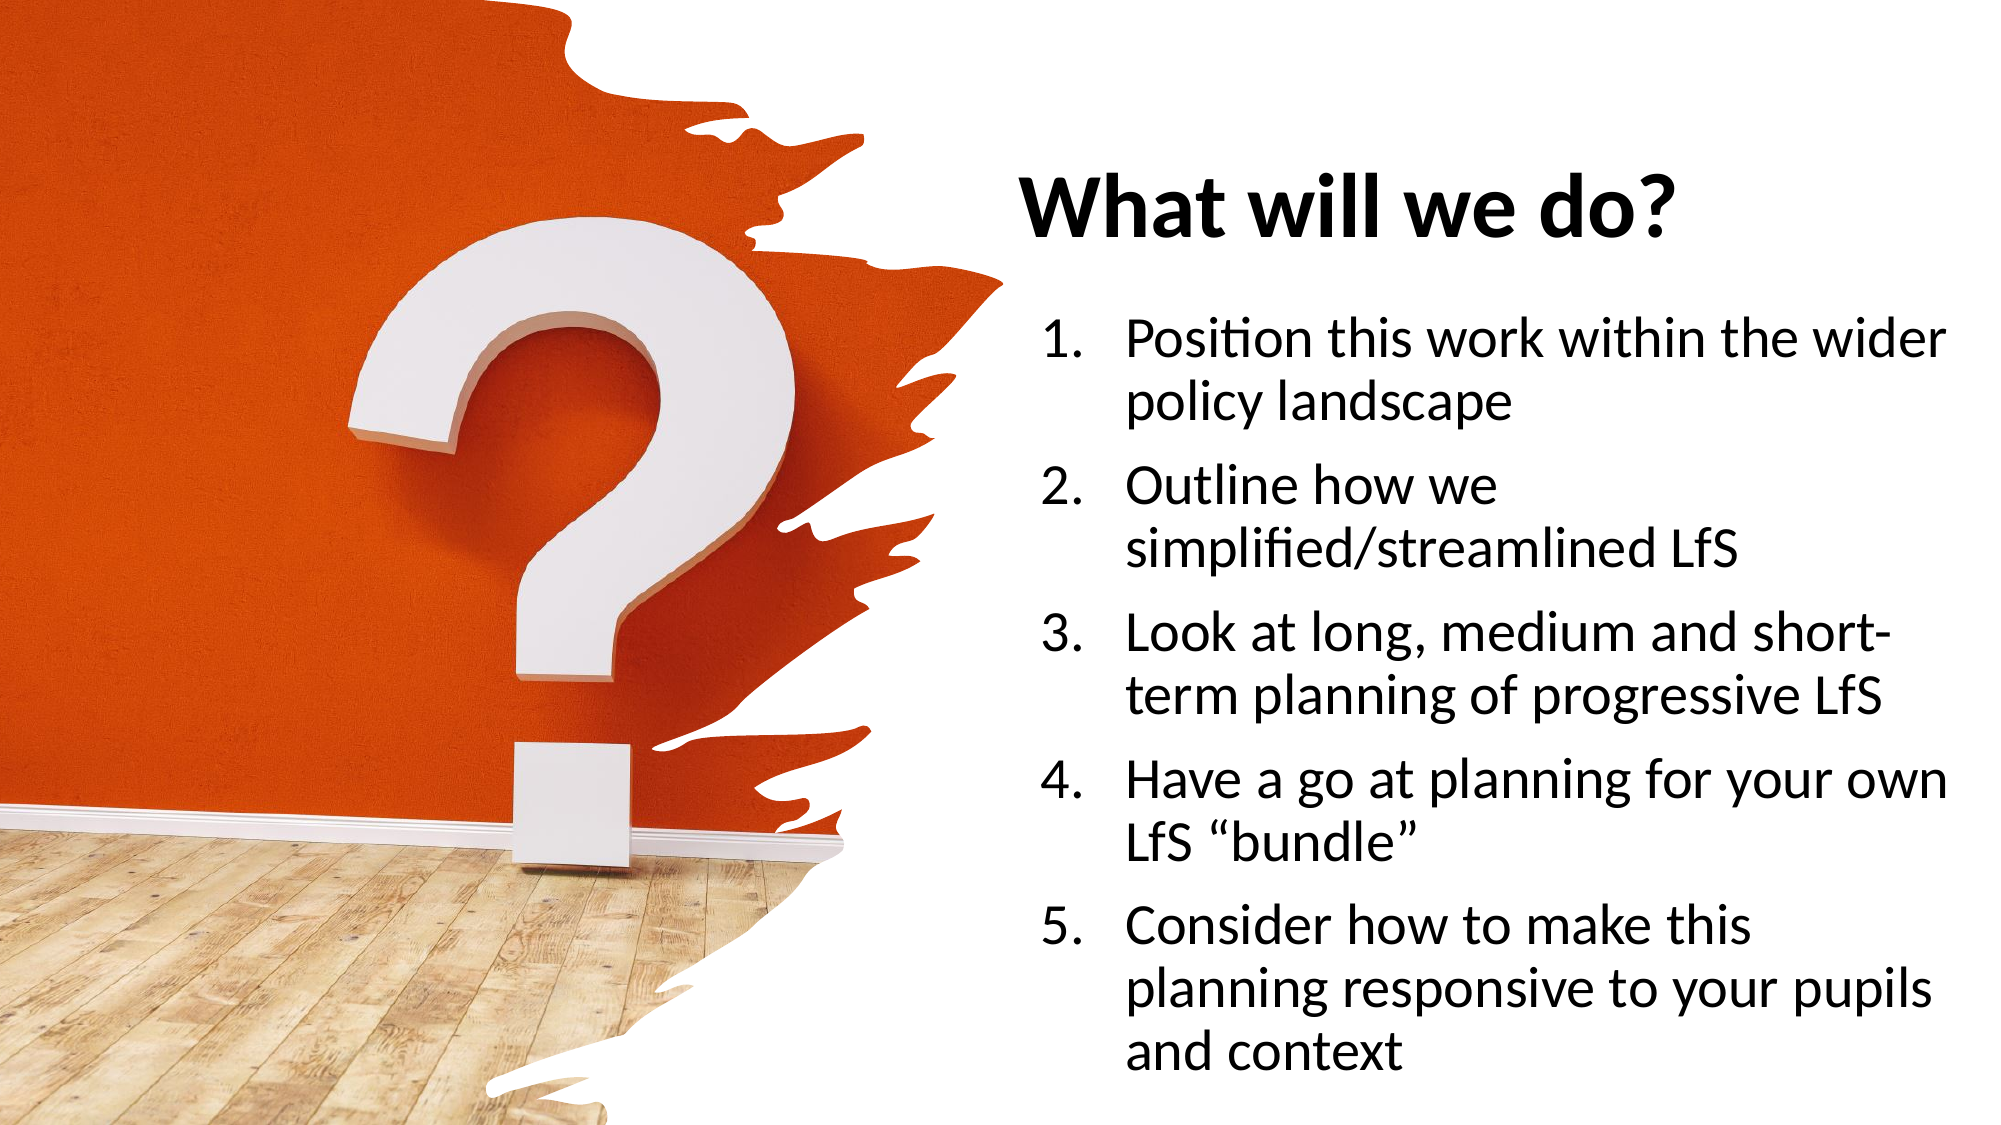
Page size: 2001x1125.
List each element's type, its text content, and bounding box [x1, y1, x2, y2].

text_box [1004, 0, 2000, 1125]
picture [0, 0, 1004, 1125]
list Position this work within the wider policy landscape Outline how we simplified/streamlined LfS Look at long, medium and short-term planning of progressive LfS Have a go at planning for your own LfS “bundle” Consider how to make this planning responsive to your pupils and context [1025, 299, 1973, 1066]
title What will we do? [1004, 59, 1863, 357]
